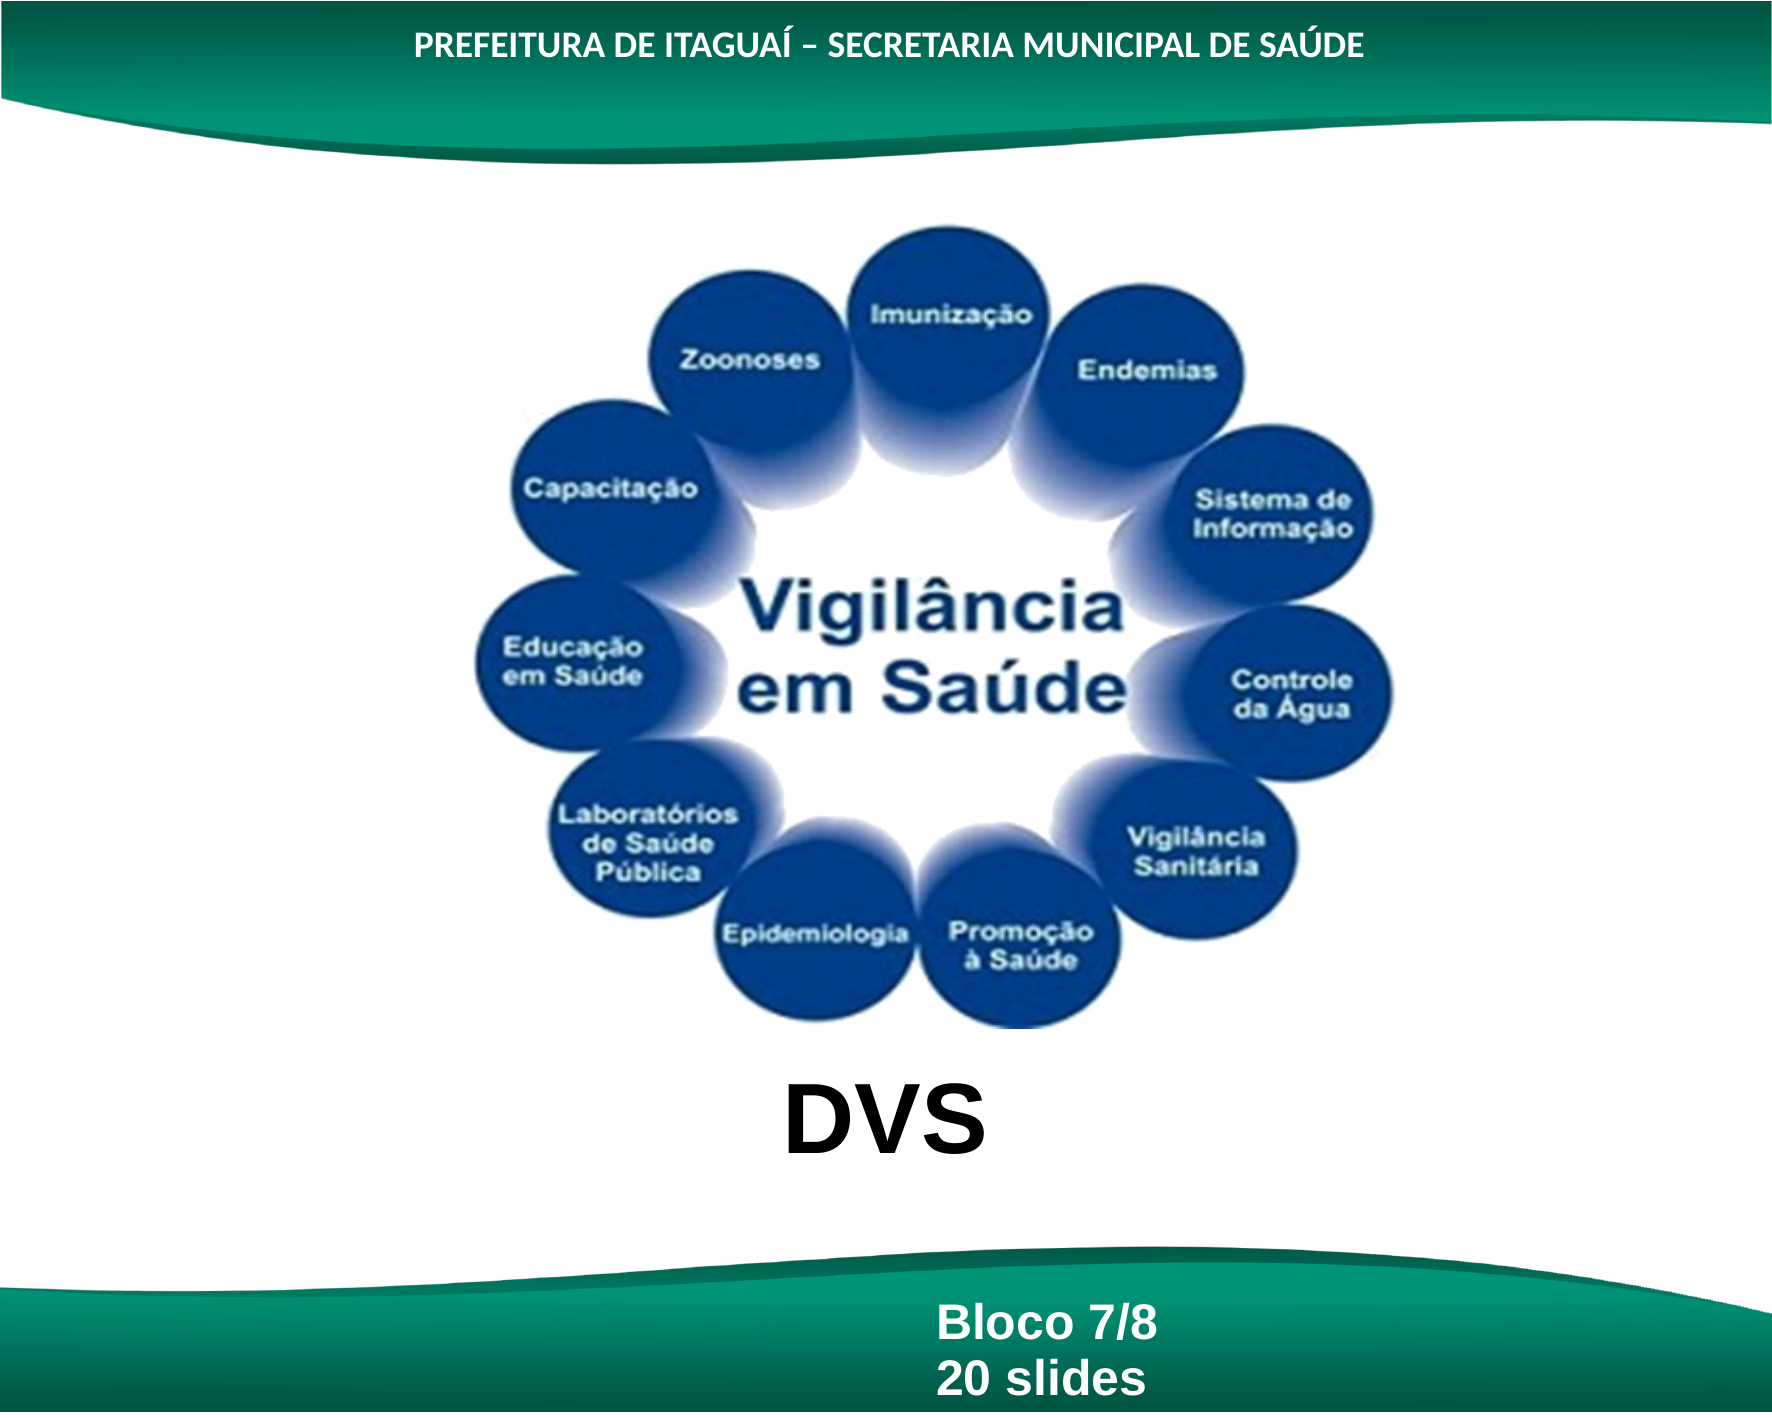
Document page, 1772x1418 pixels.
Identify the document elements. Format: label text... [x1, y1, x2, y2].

title DVS [118, 991, 1654, 1280]
picture [430, 188, 1412, 1029]
picture [2, 1, 1771, 182]
text_box PREFEITURA DE ITAGUAÍ – SECRETARIA MUNICIPAL DE SAÚDE [232, 11, 1564, 106]
picture [0, 1228, 1772, 1412]
text_box Bloco 7/8 20 slides [921, 1287, 1359, 1414]
